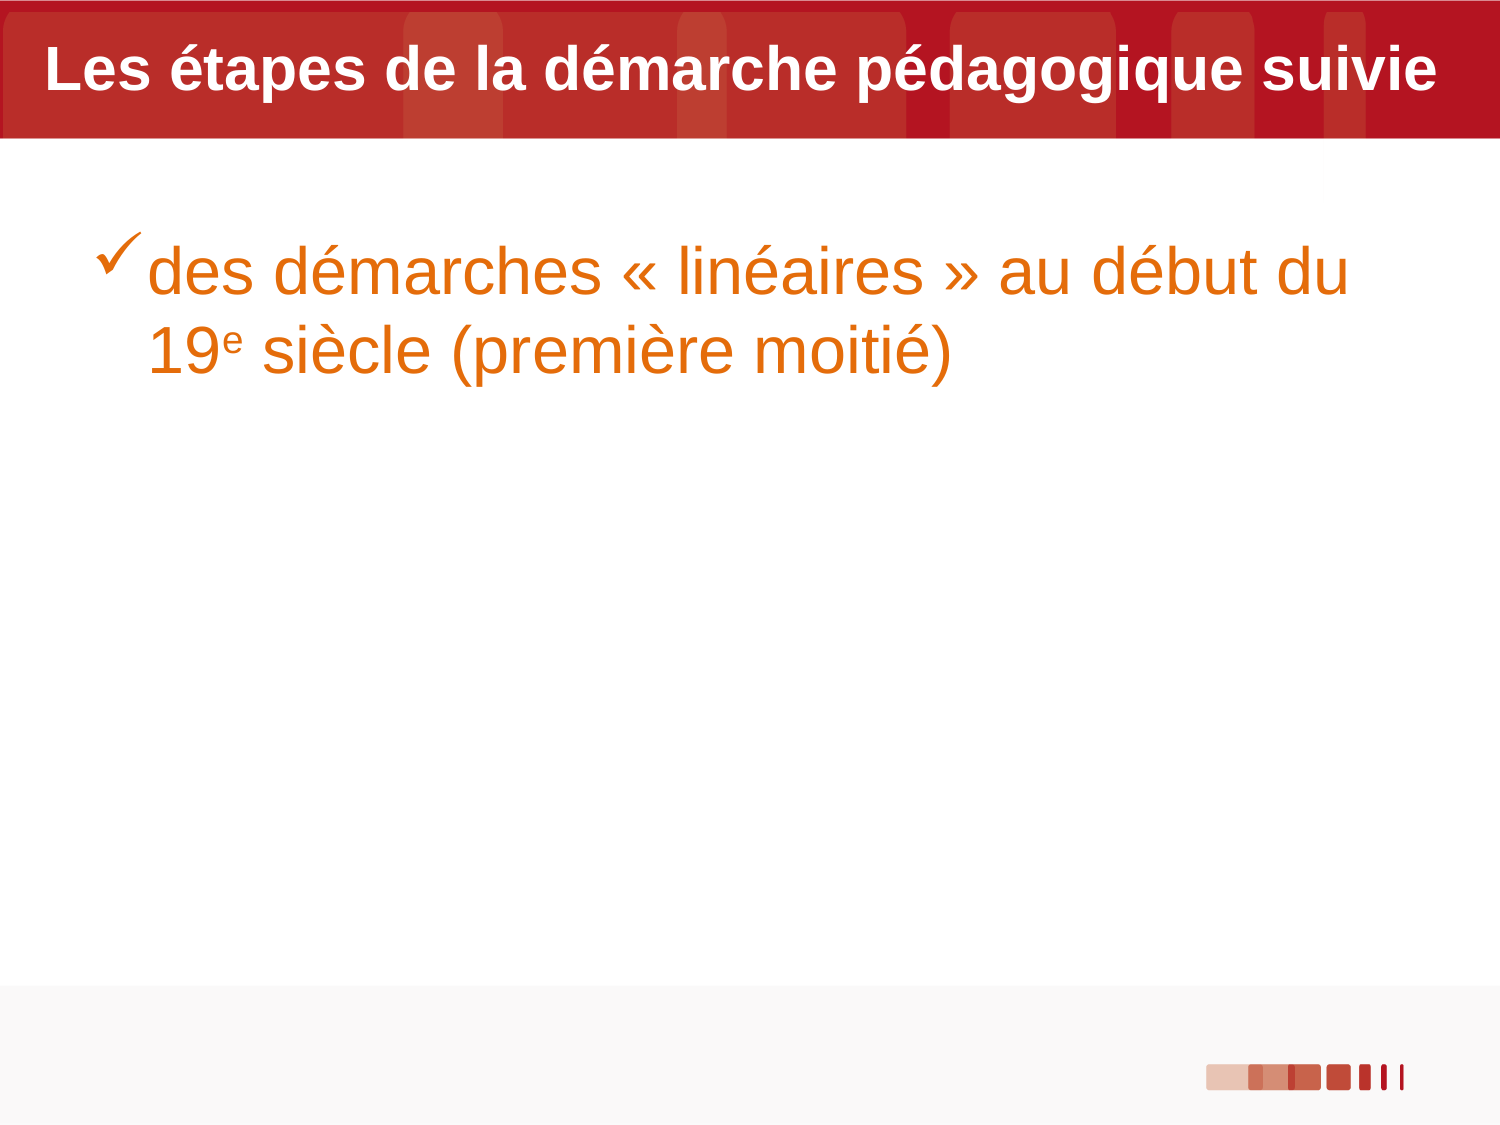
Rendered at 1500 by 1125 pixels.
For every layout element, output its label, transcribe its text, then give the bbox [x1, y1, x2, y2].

list des démarches « linéaires » au début du 19e siècle (première moitié) [76, 219, 1427, 917]
picture [0, 0, 1500, 1125]
title Les étapes de la démarche pédagogique suivie [29, 0, 1483, 160]
